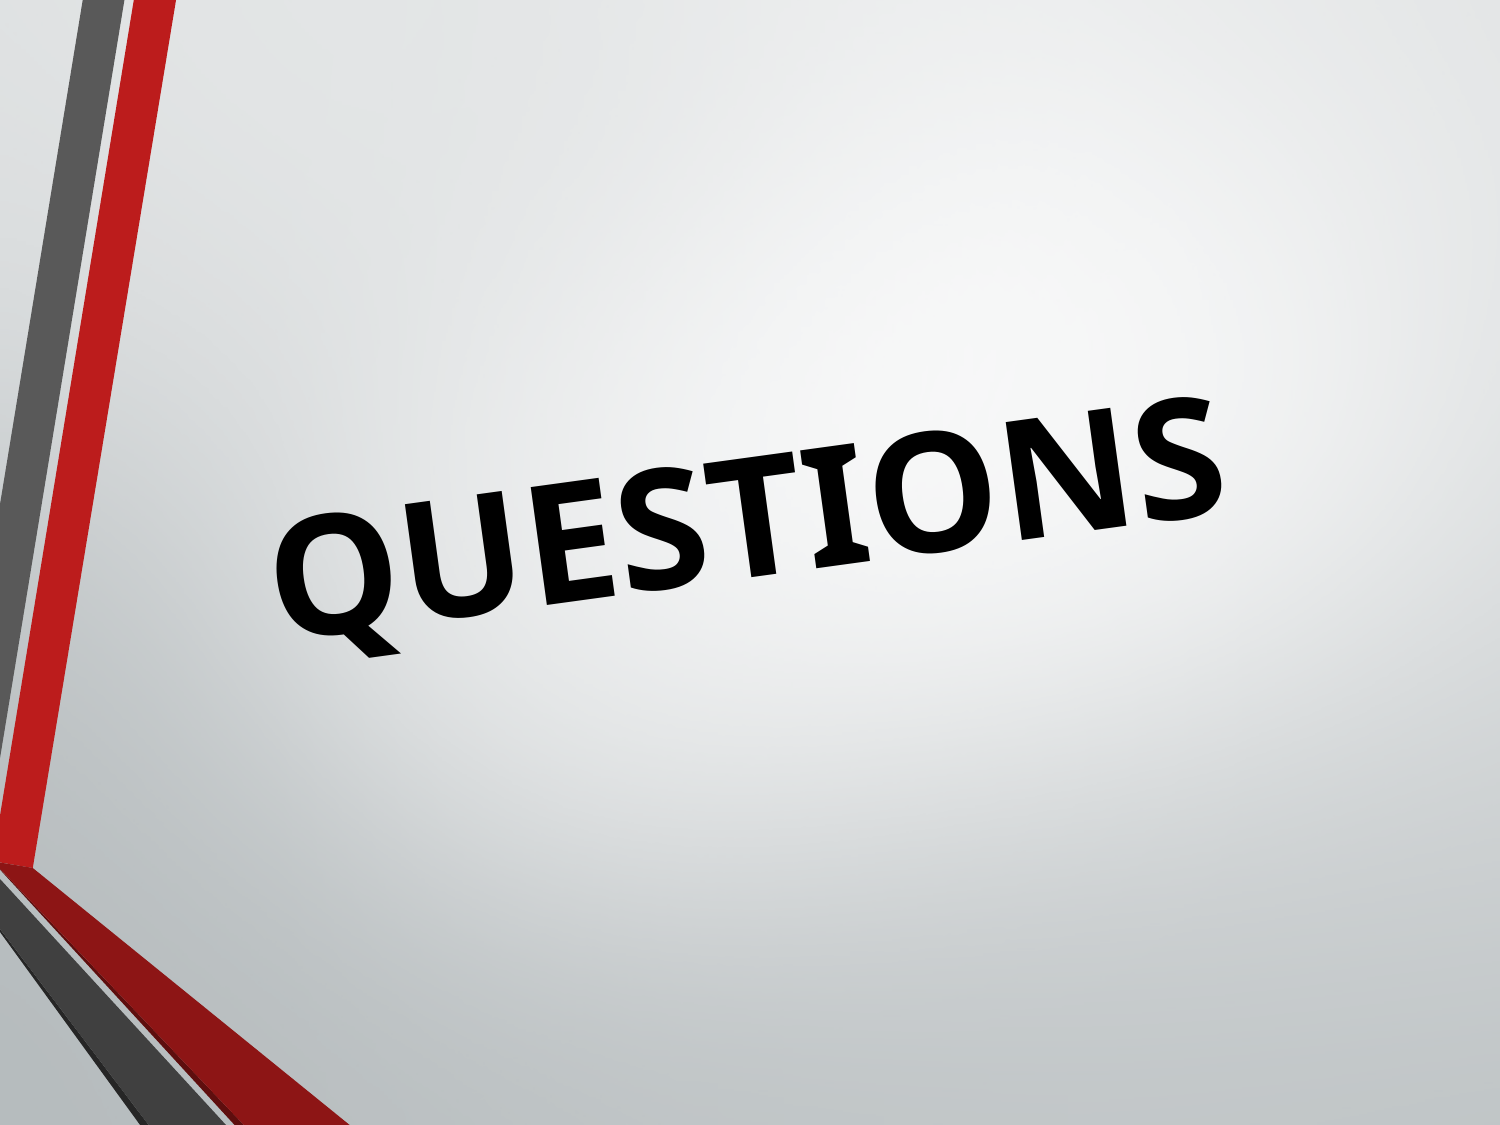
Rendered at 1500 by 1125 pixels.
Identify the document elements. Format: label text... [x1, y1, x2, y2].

title QUESTIONS [28, 253, 1462, 768]
